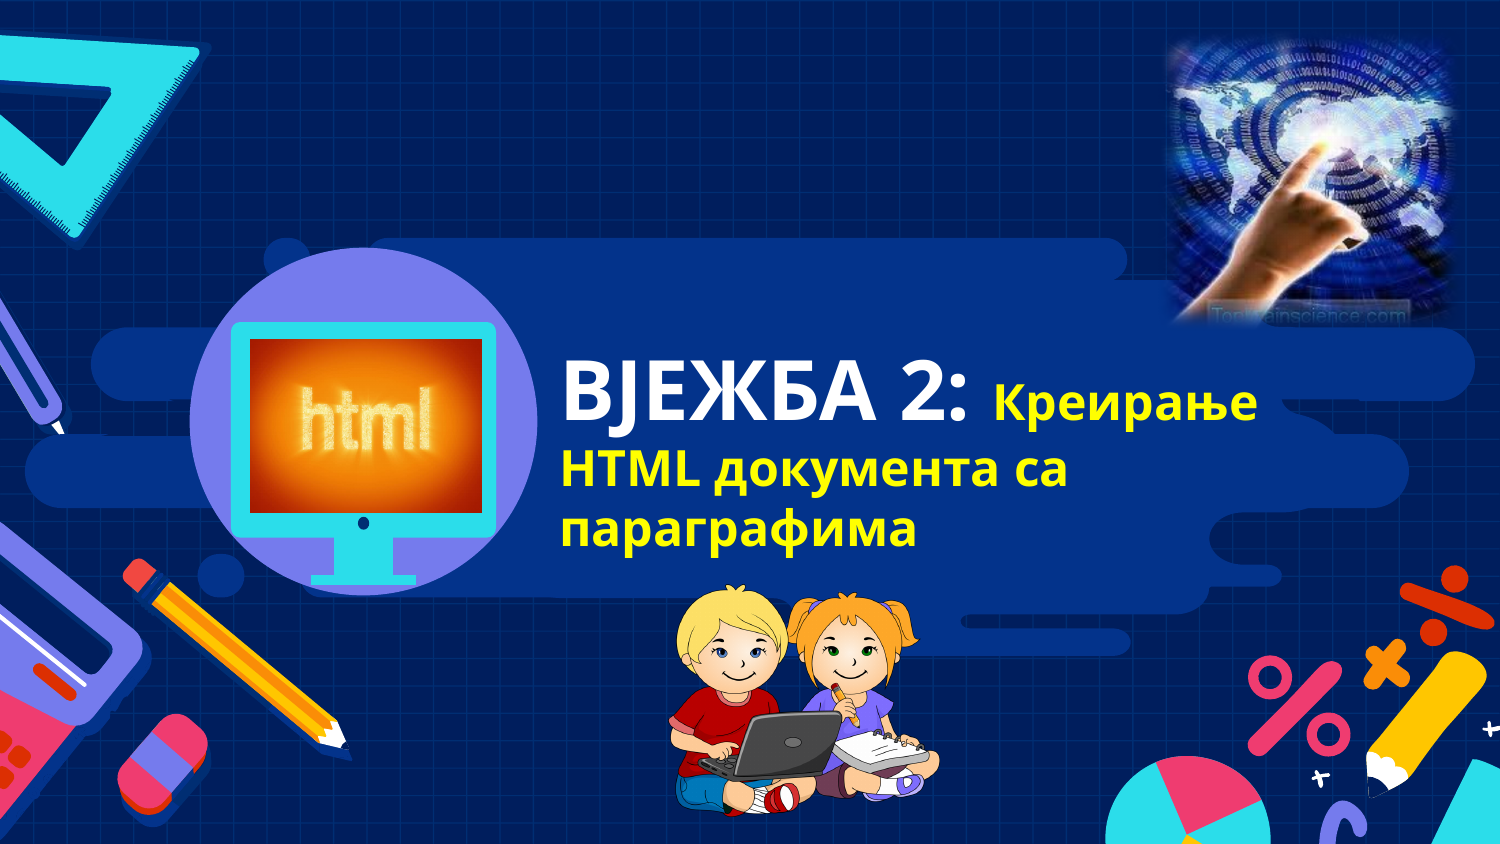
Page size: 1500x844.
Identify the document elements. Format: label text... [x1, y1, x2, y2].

picture [250, 339, 482, 514]
picture [668, 584, 941, 818]
picture [1157, 27, 1464, 332]
title ВЈЕЖБА 2: Креирање HTML документа са параграфима [544, 383, 1338, 511]
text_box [230, 321, 497, 585]
text_box [189, 247, 538, 528]
